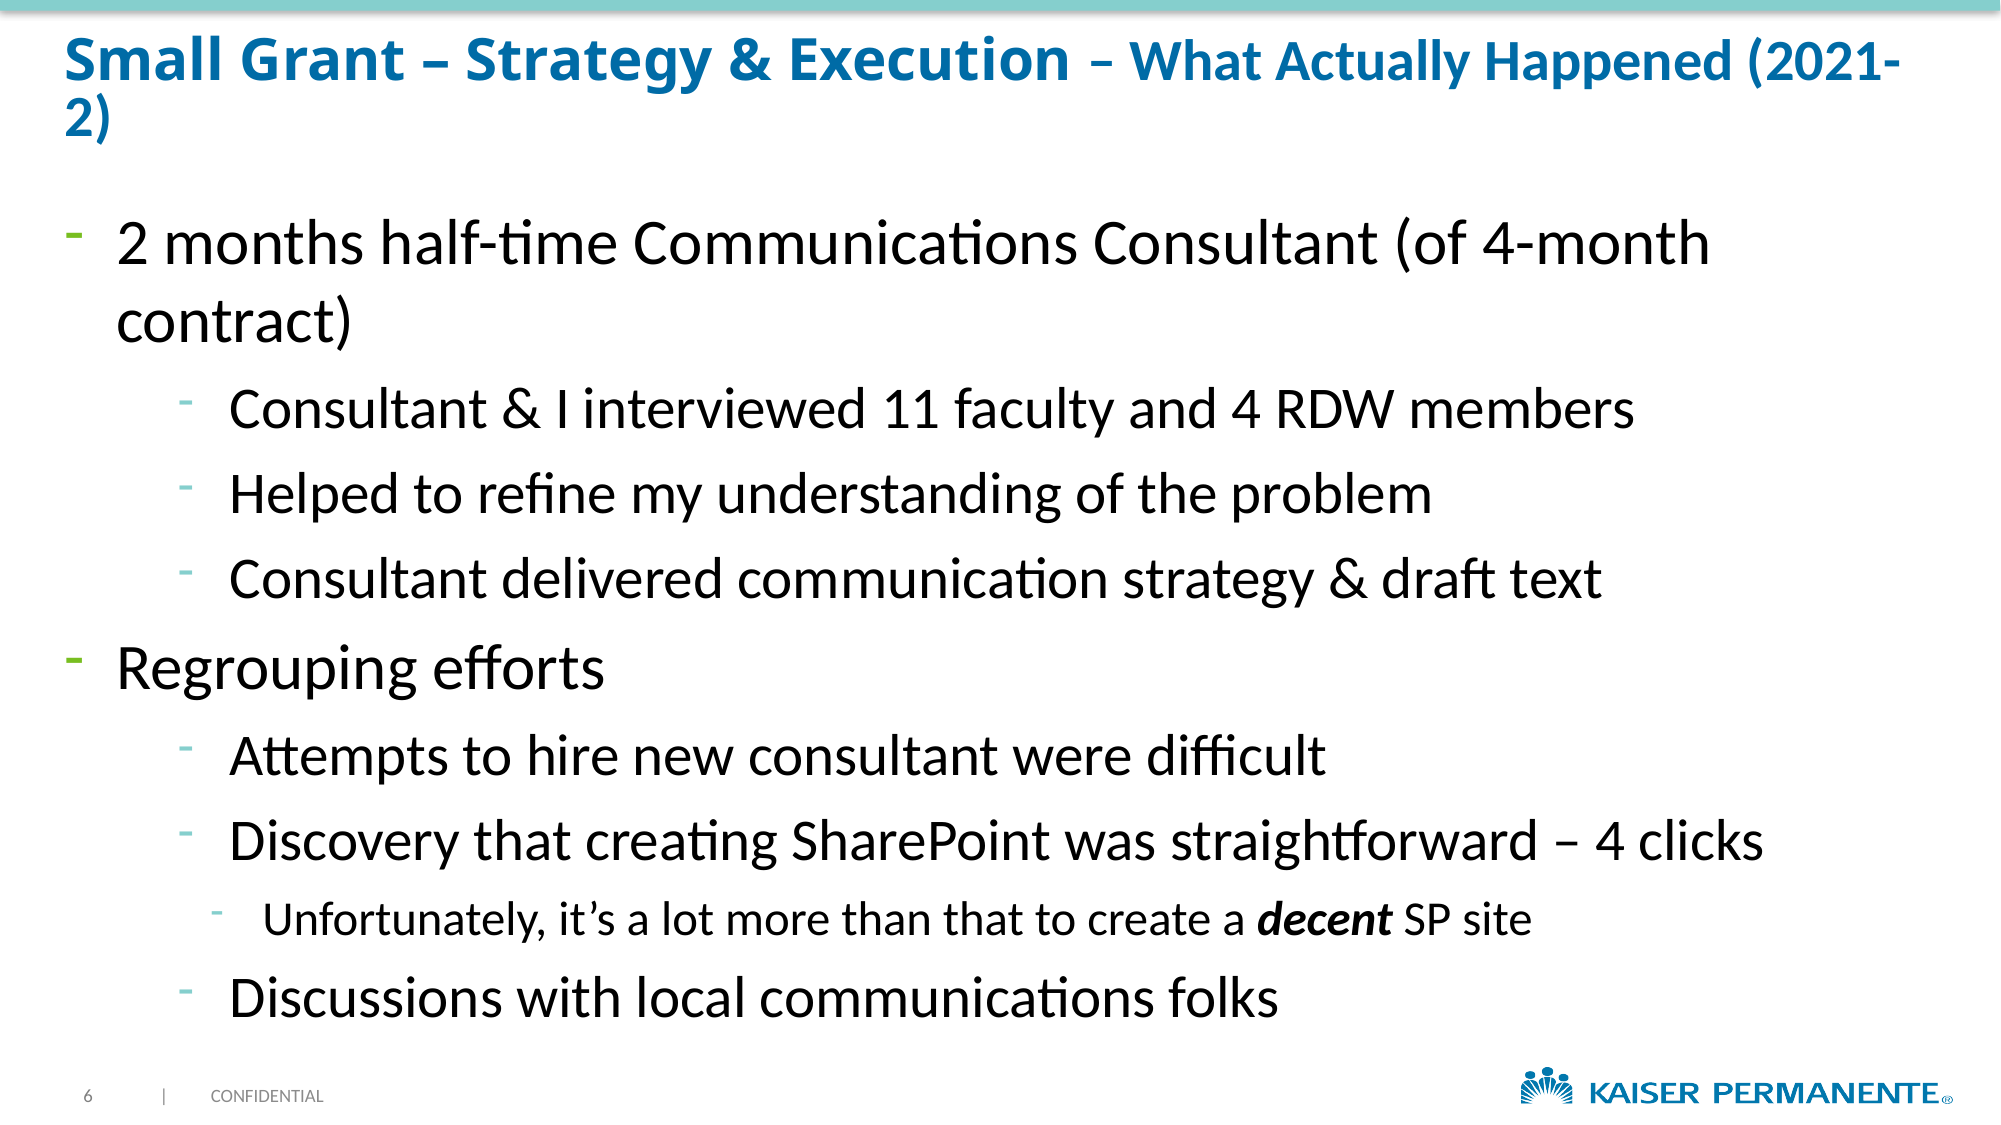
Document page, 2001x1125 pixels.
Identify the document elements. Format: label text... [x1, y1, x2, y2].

picture [1883, 1091, 1892, 1104]
slide_number 6 [24, 1080, 107, 1109]
picture [1782, 1091, 1787, 1104]
picture [1685, 1086, 1693, 1091]
picture [1612, 1098, 1625, 1104]
picture [1900, 1086, 1907, 1104]
picture [1811, 1098, 1824, 1104]
picture [1685, 1095, 1693, 1104]
picture [1596, 1096, 1604, 1104]
picture [1837, 1091, 1846, 1104]
list 2 months half-time Communications Consultant (of 4-month contract) Consultant & I interviewed 11 faculty and 4 RDW members Helped to refine my understanding of the problem Consultant delivered communication strategy & draft text Regrouping efforts Attempts to hire new consultant were difficult Discovery that creating SharePoint was straightforward – 4 clicks Unfortunately, it’s a lot more than that to create a decent SP site Discussions with local communications folks [50, 182, 1953, 1047]
picture [1760, 1095, 1767, 1104]
picture [1521, 1067, 1544, 1083]
picture [1529, 1088, 1566, 1104]
footer | CONFIDENTIAL [145, 1080, 907, 1109]
picture [1760, 1086, 1768, 1091]
title Small Grant – Strategy & Execution – What Actually Happened (2021-2) [50, 25, 1953, 157]
picture [1551, 1067, 1953, 1104]
picture [1793, 1091, 1798, 1104]
